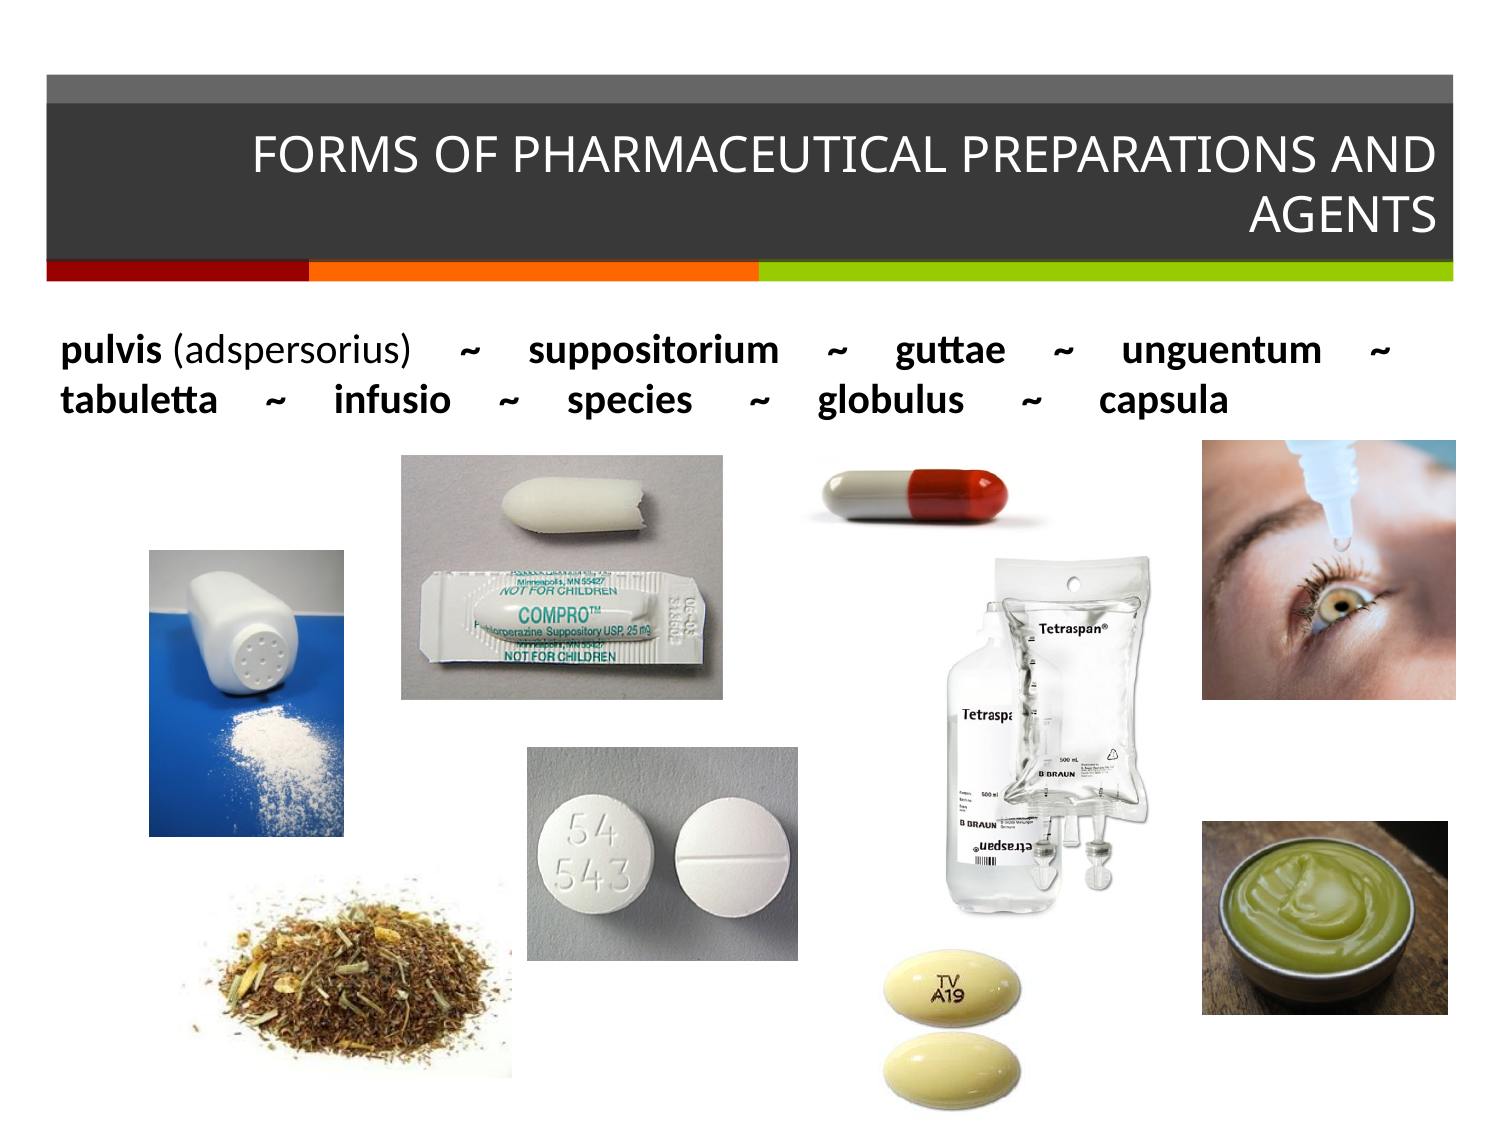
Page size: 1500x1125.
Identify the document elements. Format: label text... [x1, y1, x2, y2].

picture [1202, 820, 1448, 1015]
picture [527, 746, 799, 961]
picture [400, 455, 723, 700]
picture [842, 932, 1063, 1125]
picture [1202, 439, 1456, 700]
text_box pulvis (adspersorius) ~ suppositorium ~ guttae ~ unguentum ~ tabuletta ~ infusio ~ species ~ globulus ~ capsula [45, 314, 1486, 430]
picture [178, 865, 513, 1079]
picture [148, 549, 345, 838]
picture [765, 418, 1158, 931]
title FORMS OF PHARMACEUTICAL PREPARATIONS AND AGENTS [46, 103, 1454, 263]
